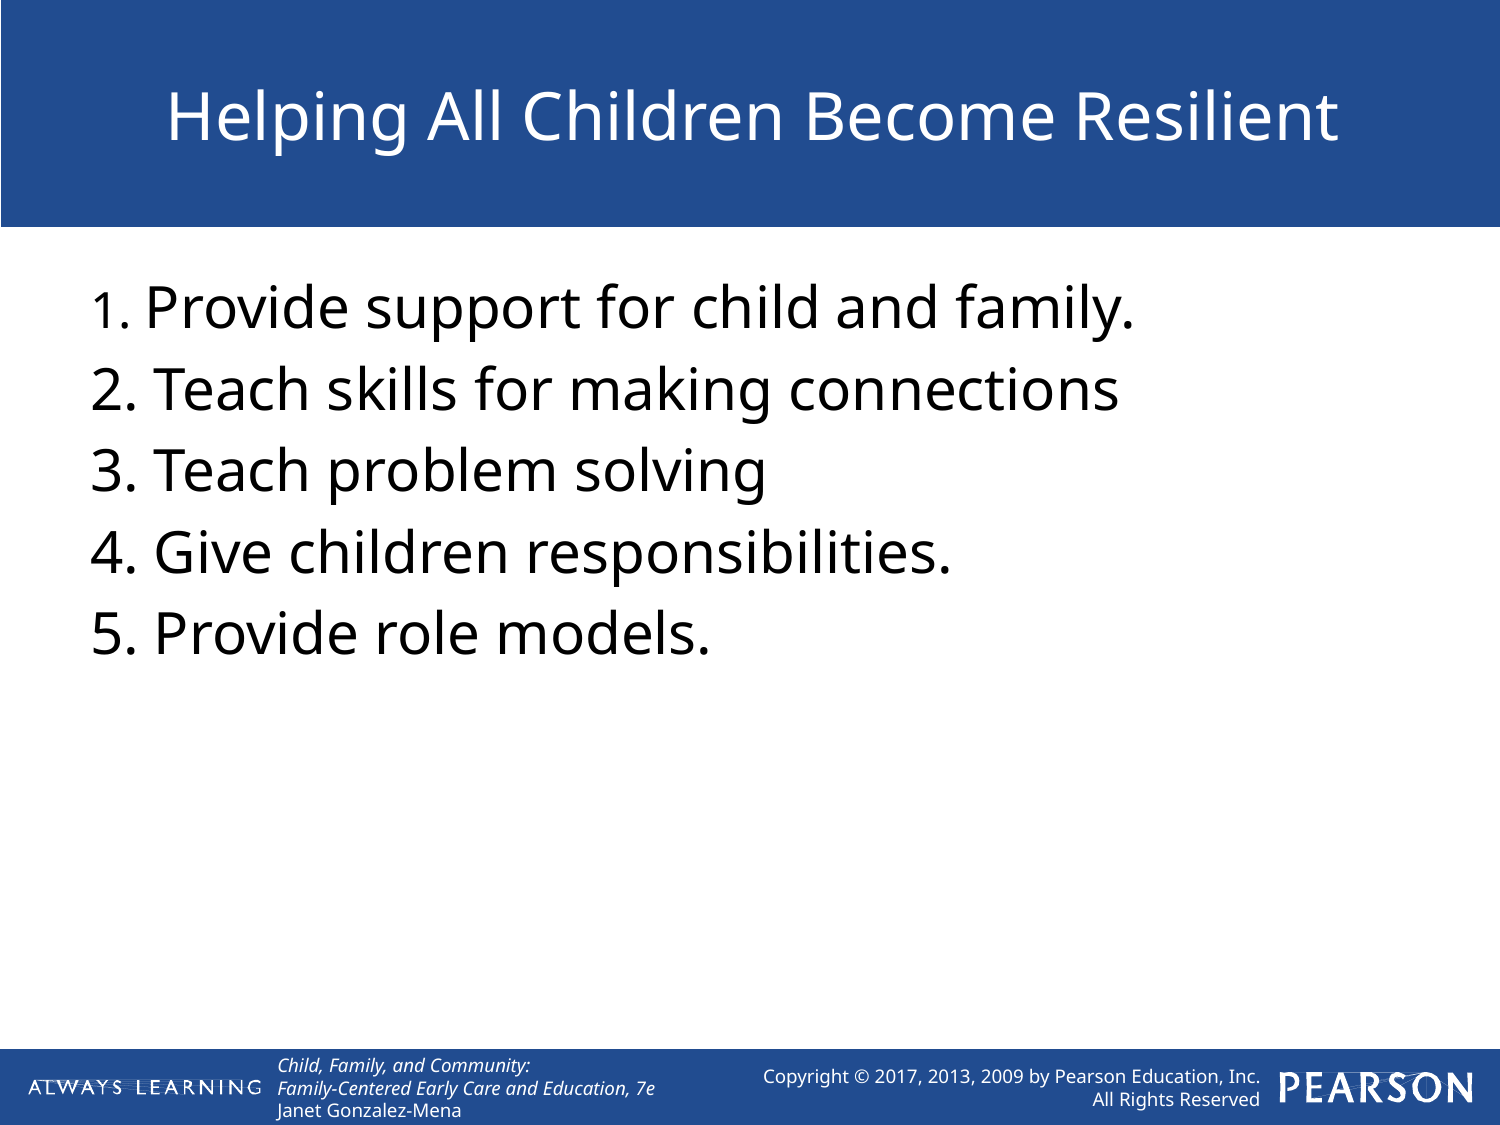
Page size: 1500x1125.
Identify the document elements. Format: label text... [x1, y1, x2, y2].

title Helping All Children Become Resilient [1, 0, 1500, 227]
list 1. Provide support for child and family. 2. Teach skills for making connections 3. Teach problem solving 4. Give children responsibilities. 5. Provide role models. [75, 262, 1475, 1005]
